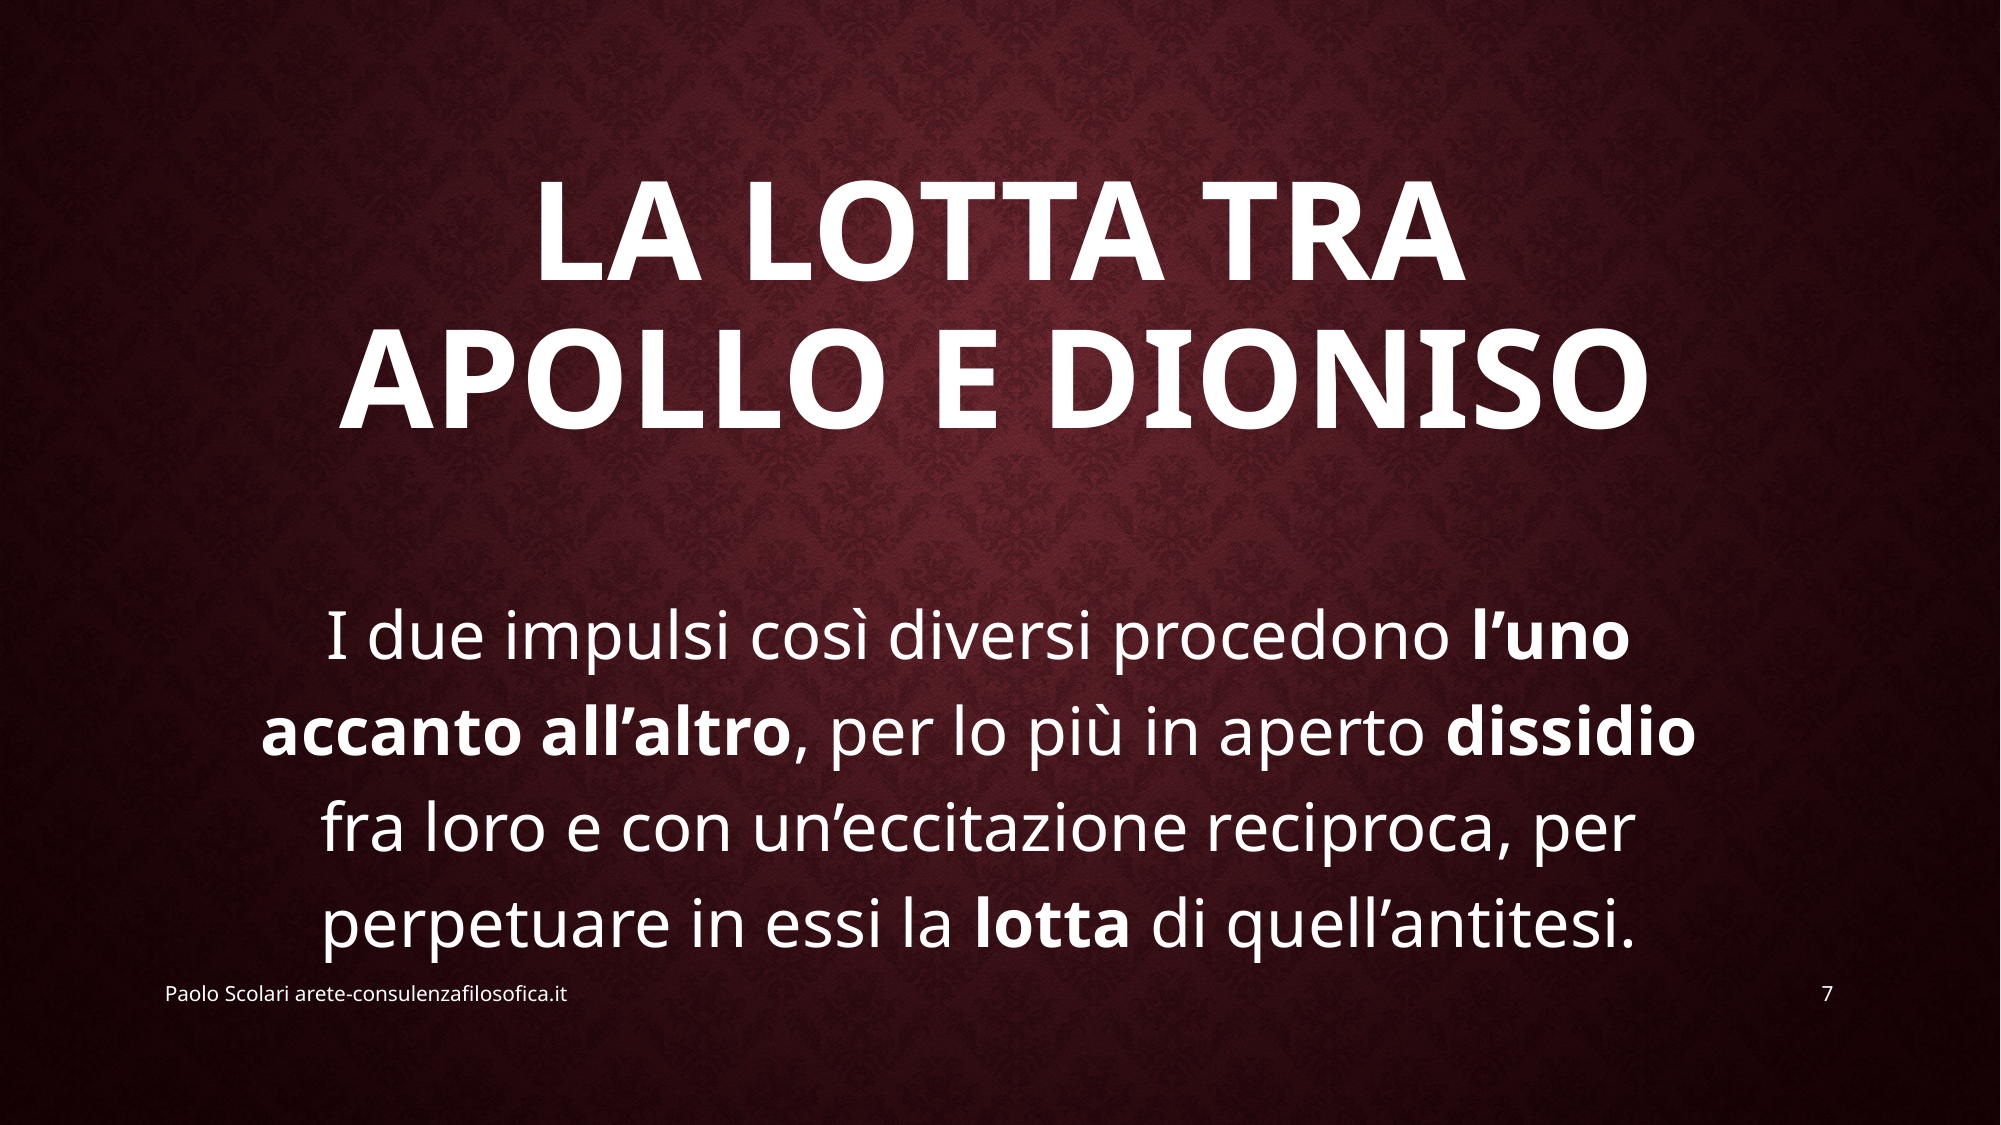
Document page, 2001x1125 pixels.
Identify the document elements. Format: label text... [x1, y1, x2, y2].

subtitle I due impulsi così diversi procedono l’uno accanto all’altro, per lo più in aperto dissidio fra loro e con un’eccitazione reciproca, per perpetuare in essi la lotta di quell’antitesi. [241, 330, 1718, 602]
footer Paolo Scolari arete-consulenzafilosofica.it [149, 965, 1245, 1025]
title LA LOTTA TRA APOLLO E DIONISO [259, 74, 1737, 466]
slide_number 7 [1724, 965, 1849, 1025]
